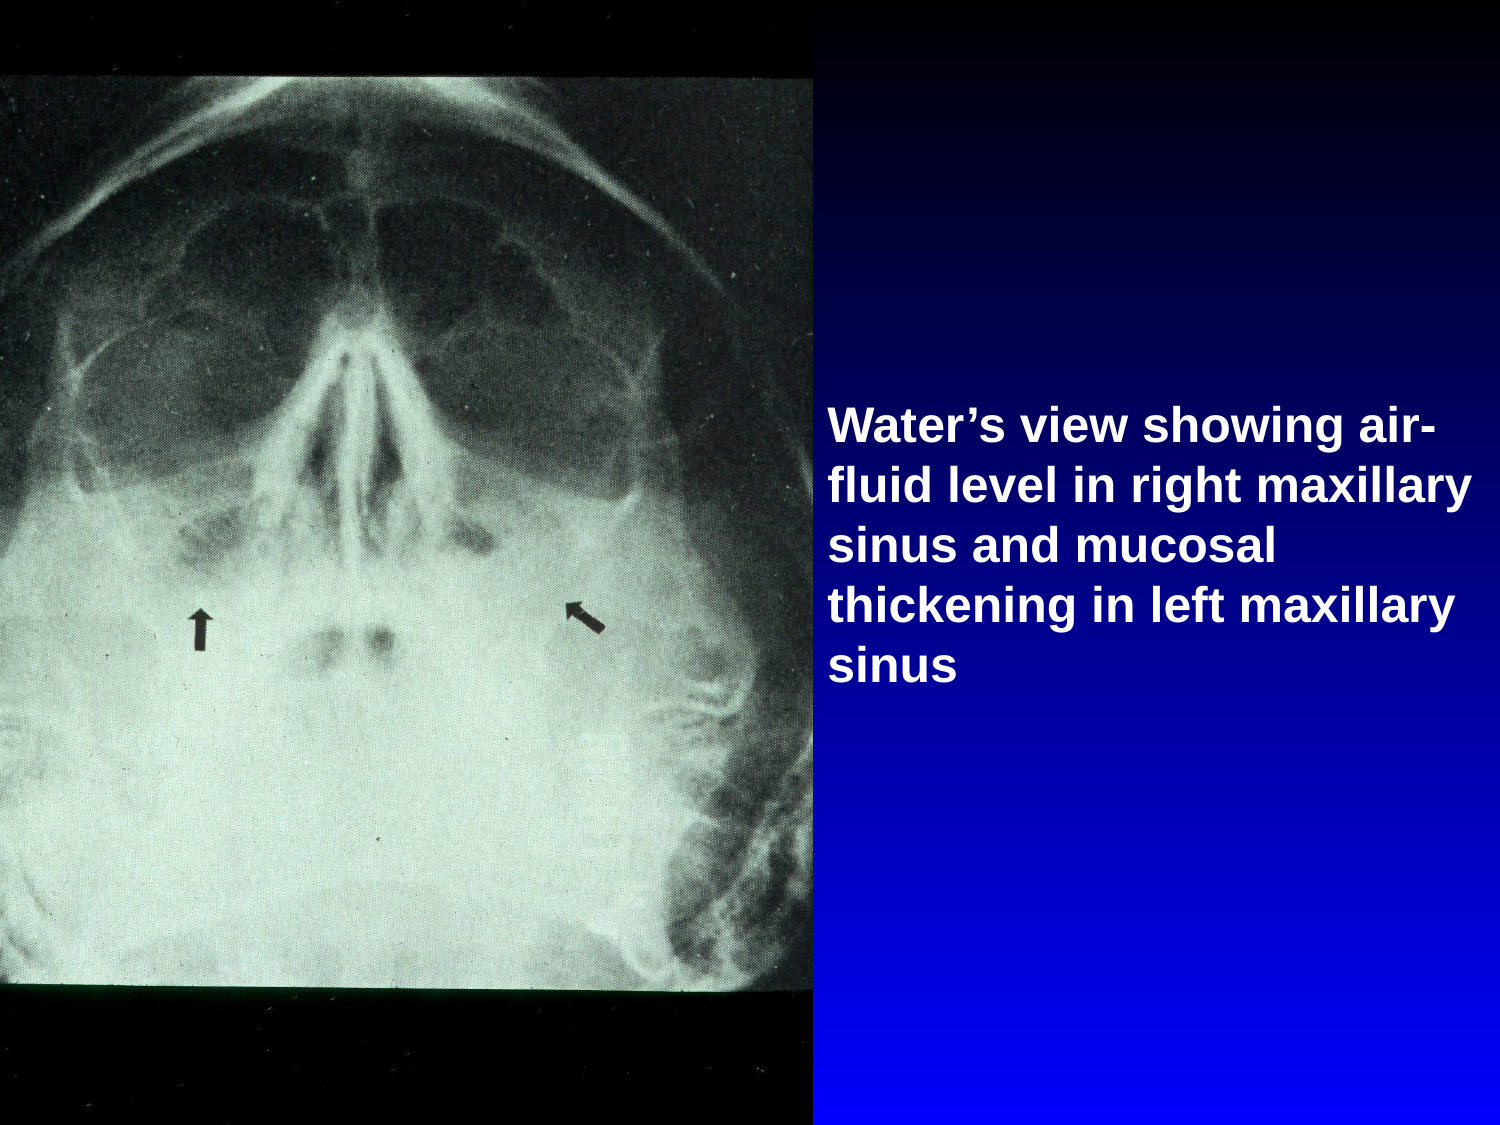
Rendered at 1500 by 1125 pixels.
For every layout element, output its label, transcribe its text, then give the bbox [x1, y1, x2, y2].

picture [0, 0, 813, 1125]
text_box Water’s view showing air-fluid level in right maxillary sinus and mucosal thickening in left maxillary sinus [817, 385, 1499, 700]
